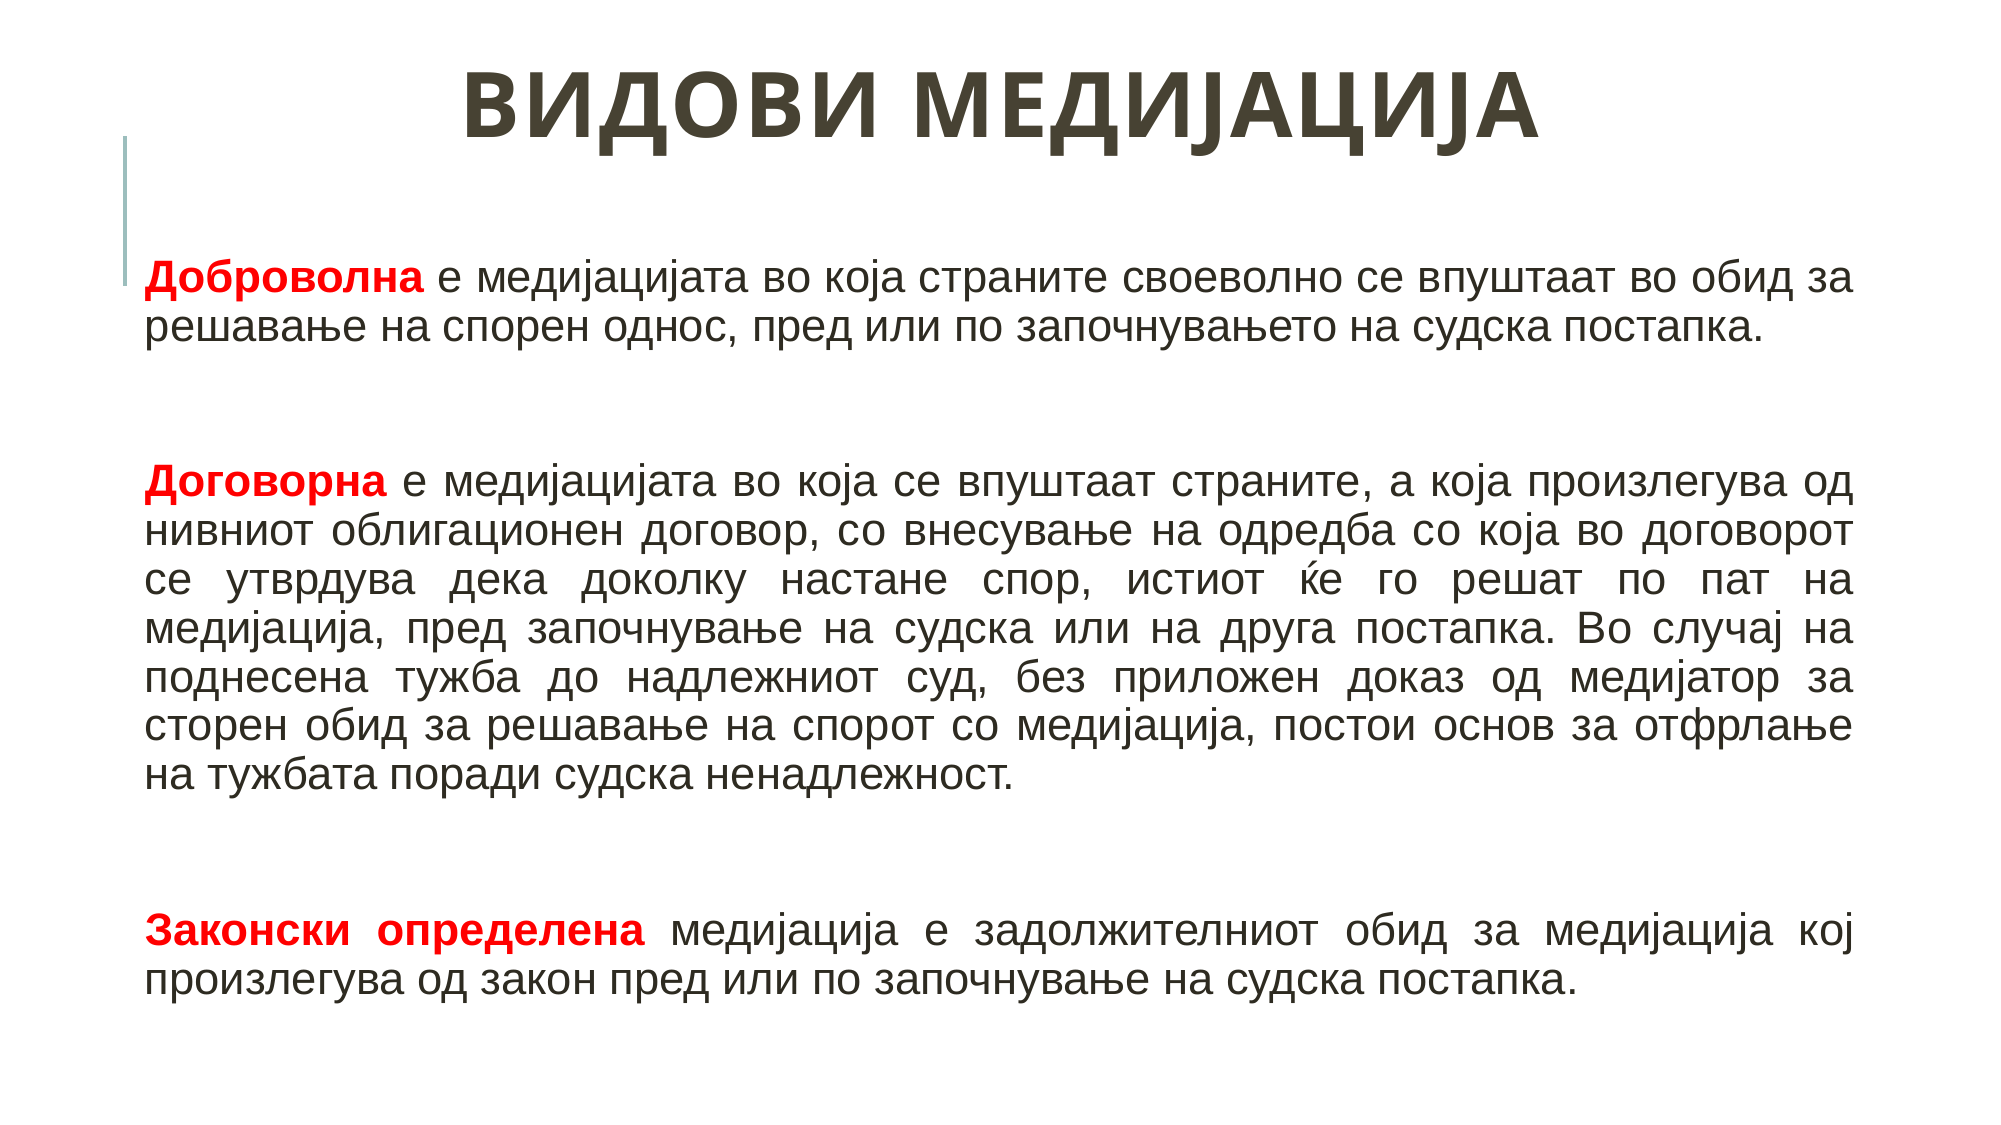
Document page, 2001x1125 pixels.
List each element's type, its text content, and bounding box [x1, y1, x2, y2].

title Видови медијација [137, 59, 1863, 162]
list Доброволна е медијацијата во која страните своеволно се впуштаат во обид за решавање на спорен однос, пред или по започнувањето на судска постапка. Договорна е медијацијата во која се впуштаат страните, а која произлегува од нивниот облигационен договор, со внесување на одредба со која во договорот се утврдува дека доколку настане спор, истиот ќе го решат по пат на медијација, пред започнување на судска или на друга постапка. Во случај на поднесена тужба до надлежниот суд, без приложен доказ од медијатор за сторен обид за решавање на спорот со медијација, постои основ за отфрлање на тужбата поради судска ненадлежност. Законски определена медијација е задолжителниот обид за медијација кој произлегува од закон пред или по започнување на судска постапка. [137, 162, 1863, 1014]
